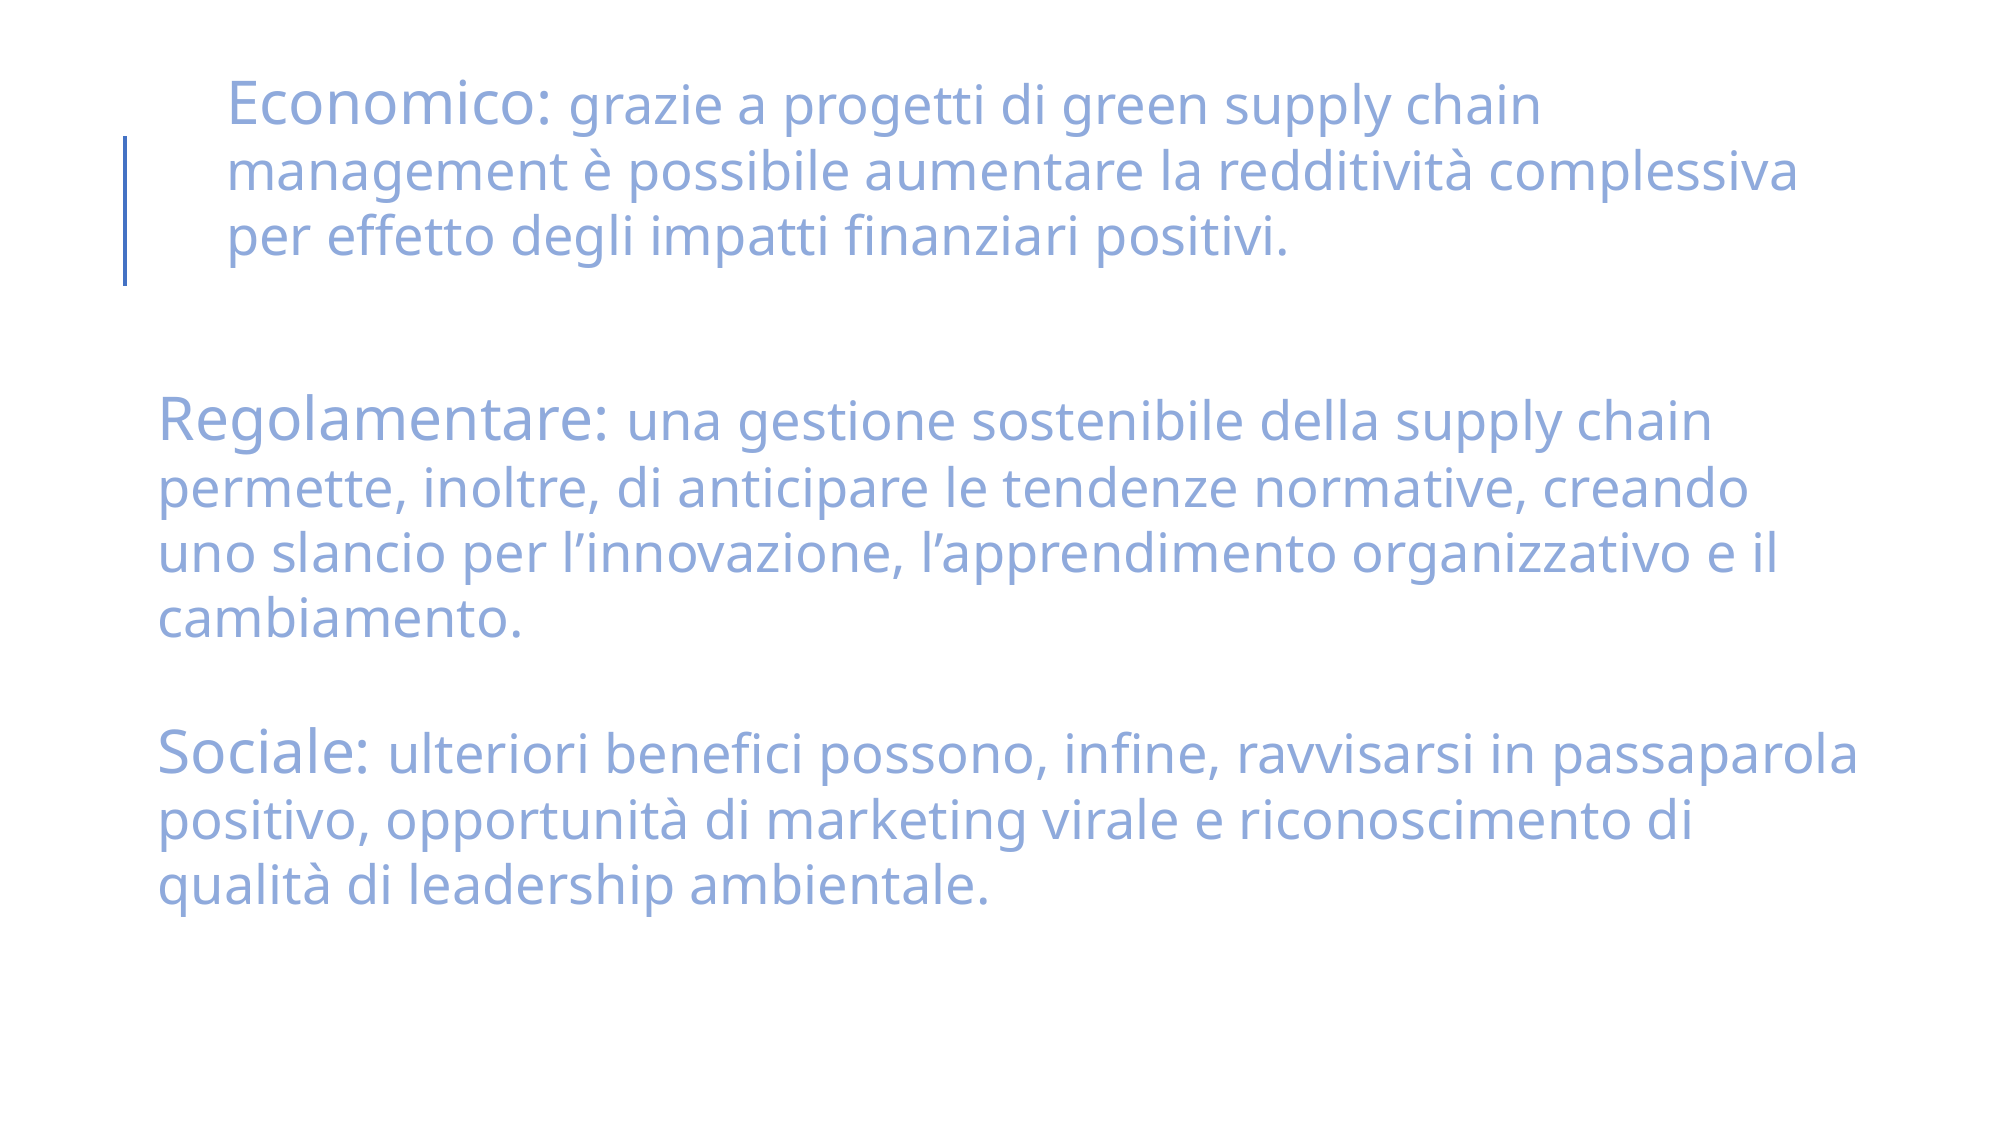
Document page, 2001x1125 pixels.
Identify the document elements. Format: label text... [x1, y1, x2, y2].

text_box Economico: grazie a progetti di green supply chain management è possibile aumentare la redditività complessiva per effetto degli impatti finanziari positivi. [211, 56, 1908, 274]
text_box Regolamentare: una gestione sostenibile della supply chain permette, inoltre, di anticipare le tendenze normative, creando uno slancio per l’innovazione, l’apprendimento organizzativo e il cambiamento. Sociale: ulteriori benefici possono, infine, ravvisarsi in passaparola positivo, opportunità di marketing virale e riconoscimento di qualità di leadership ambientale. [142, 373, 1878, 923]
